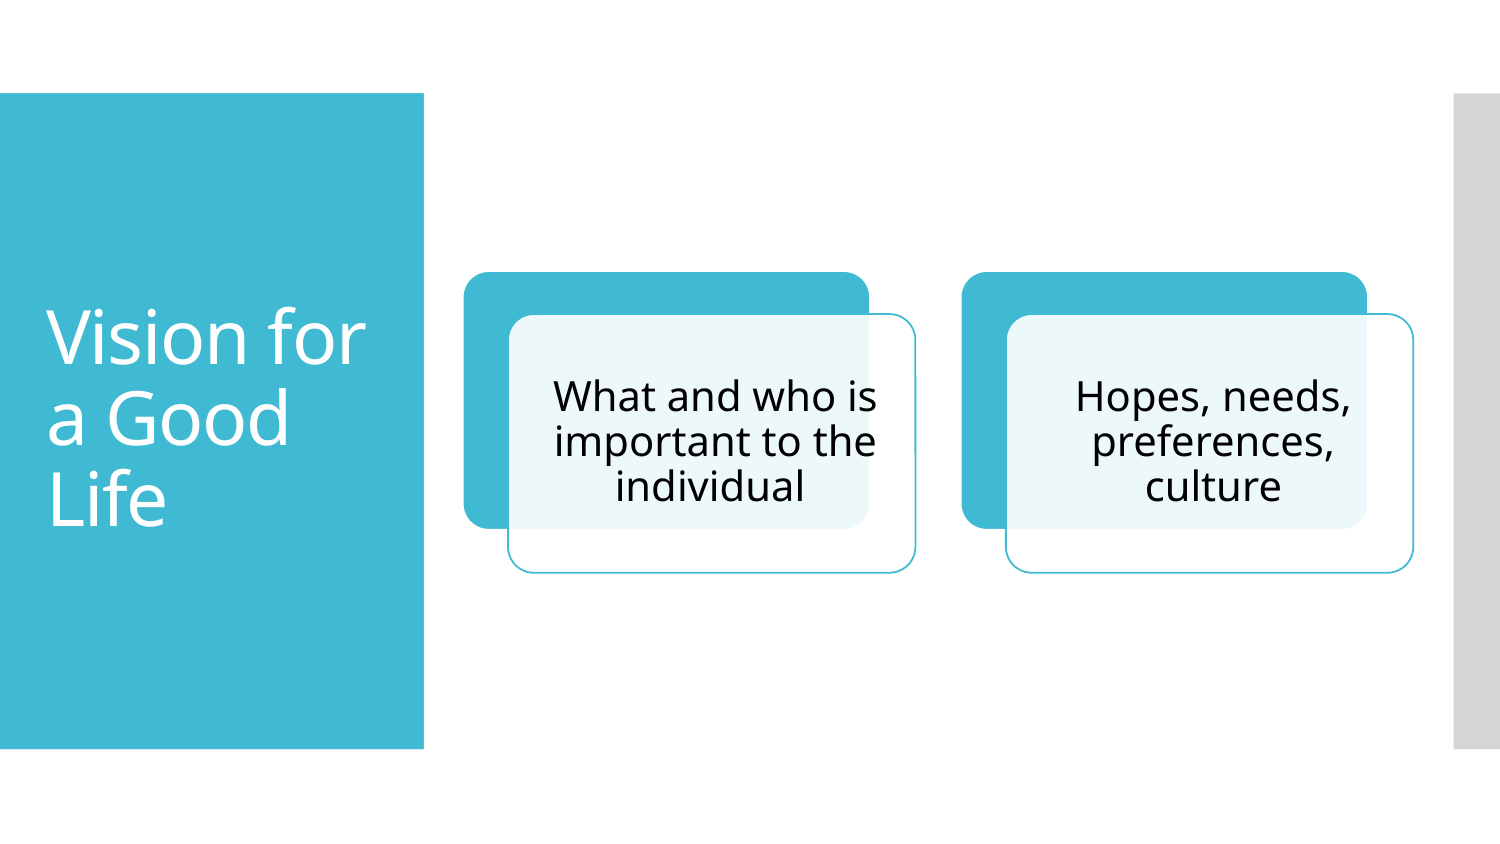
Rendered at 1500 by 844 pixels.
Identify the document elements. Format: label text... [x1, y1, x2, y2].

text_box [462, 108, 1414, 736]
text_box [0, 92, 424, 750]
text_box [1453, 92, 1500, 750]
title Vision for a Good Life [31, 138, 394, 705]
